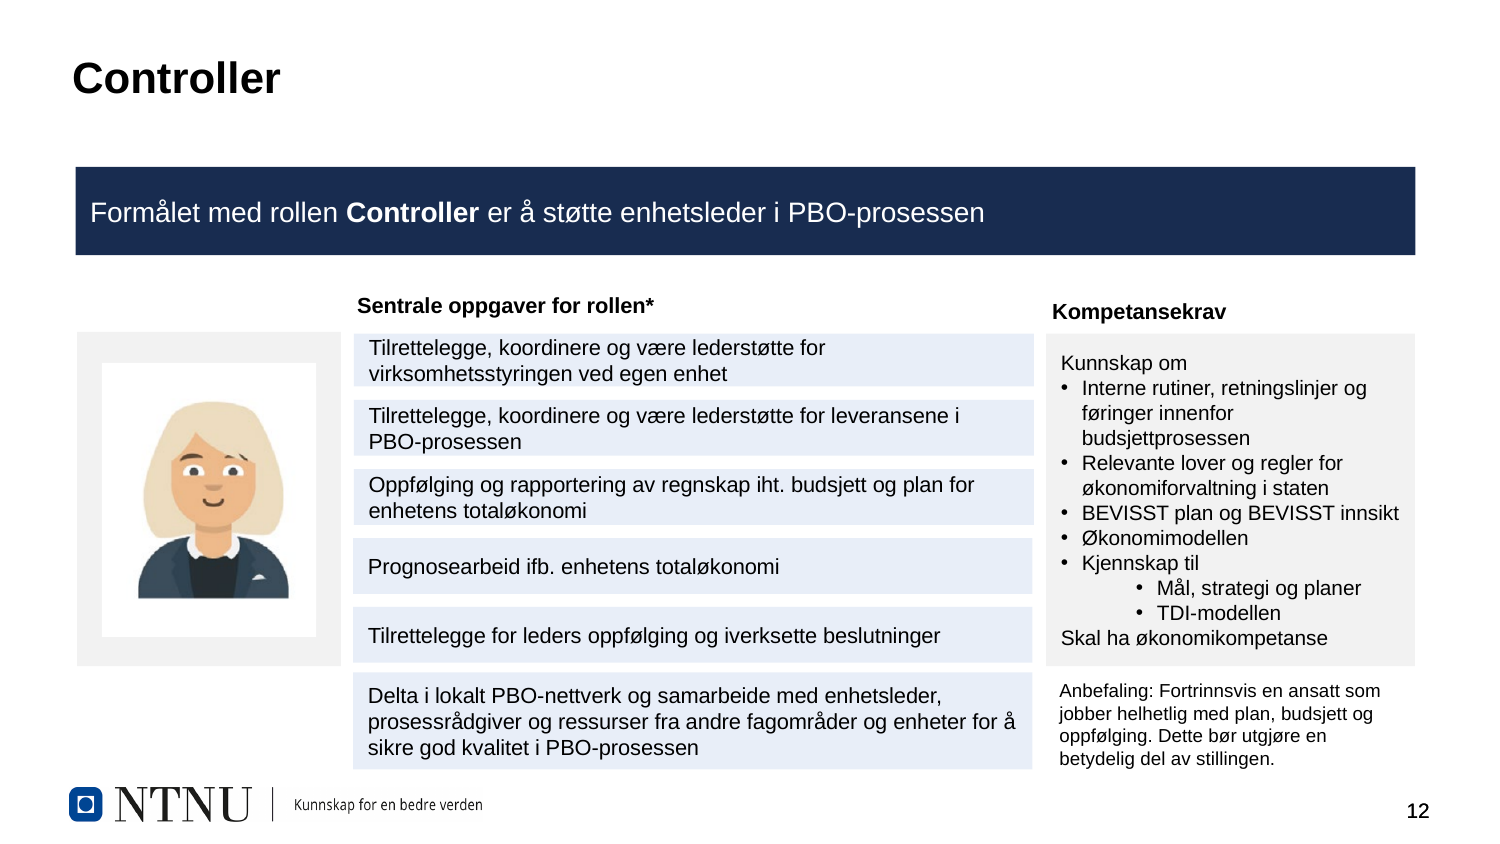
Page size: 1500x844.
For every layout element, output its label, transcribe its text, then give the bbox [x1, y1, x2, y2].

text_box Oppfølging og rapportering av regnskap iht. budsjett og plan for enhetens totaløkonomi [352, 467, 1036, 527]
text_box Controller [60, 43, 1442, 109]
text_box Kompetansekrav [1037, 290, 1242, 332]
text_box Delta i lokalt PBO-nettverk og samarbeide med enhetsleder, prosessrådgiver og ressurser fra andre fagområder og enheter for å sikre god kvalitet i PBO-prosessen [351, 670, 1034, 772]
text_box Tilrettelegge, koordinere og være lederstøtte for virksomhetsstyringen ved egen enhet [352, 331, 1036, 389]
text_box [75, 330, 343, 668]
text_box [100, 361, 318, 639]
text_box Tilrettelegge, koordinere og være lederstøtte for leveransene i PBO-prosessen [352, 398, 1036, 458]
text_box Tilrettelegge for leders oppfølging og iverksette beslutninger [351, 605, 1034, 665]
text_box Kunnskap om Interne rutiner, retningslinjer og føringer innenfor budsjettprosessen Relevante lover og regler for økonomiforvaltning i staten BEVISST plan og BEVISST innsikt Økonomimodellen Kjennskap til Mål, strategi og planer TDI-modellen Skal ha økonomikompetanse [1044, 331, 1417, 668]
text_box Formålet med rollen Controller er å støtte enhetsleder i PBO-prosessen [73, 165, 1417, 257]
text_box Anbefaling: Fortrinnsvis en ansatt som jobber helhetlig med plan, budsjett og oppfølging. Dette bør utgjøre en betydelig del av stillingen. [1044, 671, 1420, 807]
picture [121, 386, 317, 620]
text_box Sentrale oppgaver for rollen* [342, 284, 670, 326]
text_box Prognosearbeid ifb. enhetens totaløkonomi [351, 536, 1034, 596]
picture [69, 787, 483, 822]
